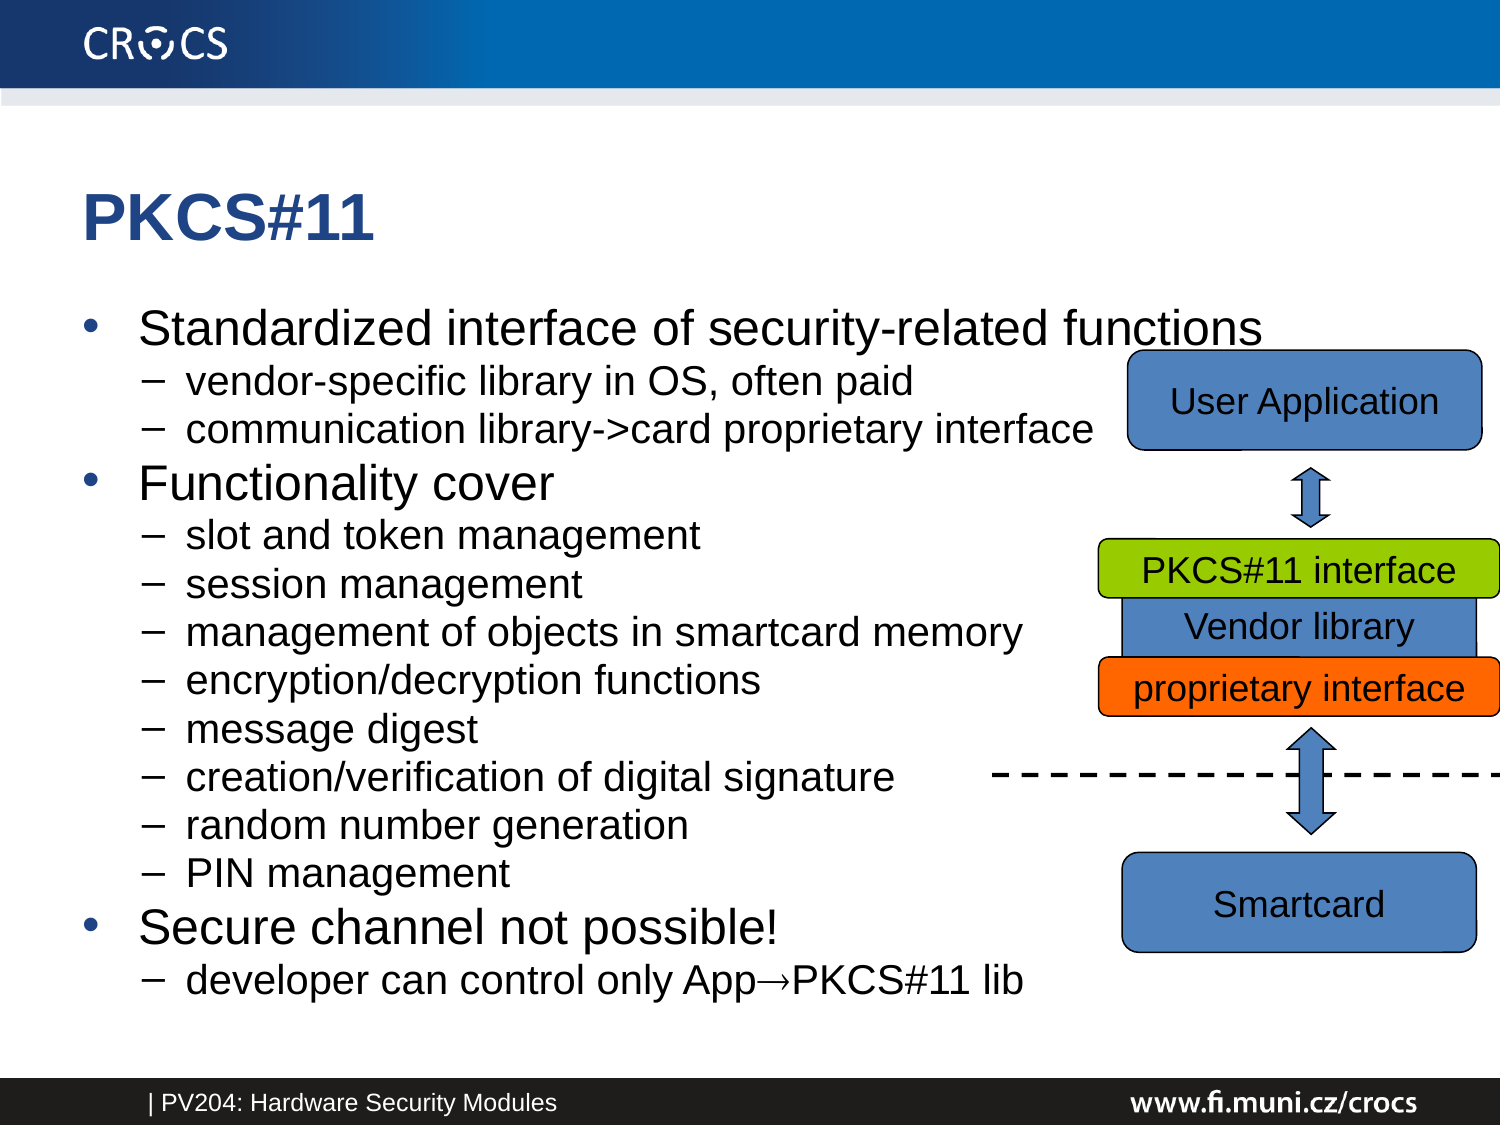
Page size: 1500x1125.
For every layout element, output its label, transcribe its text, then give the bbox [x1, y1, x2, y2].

list Standardized interface of security-related functions vendor-specific library in OS, often paid communication library->card proprietary interface Functionality cover slot and token management session management management of objects in smartcard memory encryption/decryption functions message digest creation/verification of digital signature random number generation PIN management Secure channel not possible! developer can control only AppPKCS#11 lib [82, 306, 1433, 988]
footer | PV204: Hardware Security Modules [147, 1078, 623, 1125]
title PKCS#11 [82, 148, 1433, 280]
picture [0, 0, 1500, 1125]
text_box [991, 349, 1500, 953]
